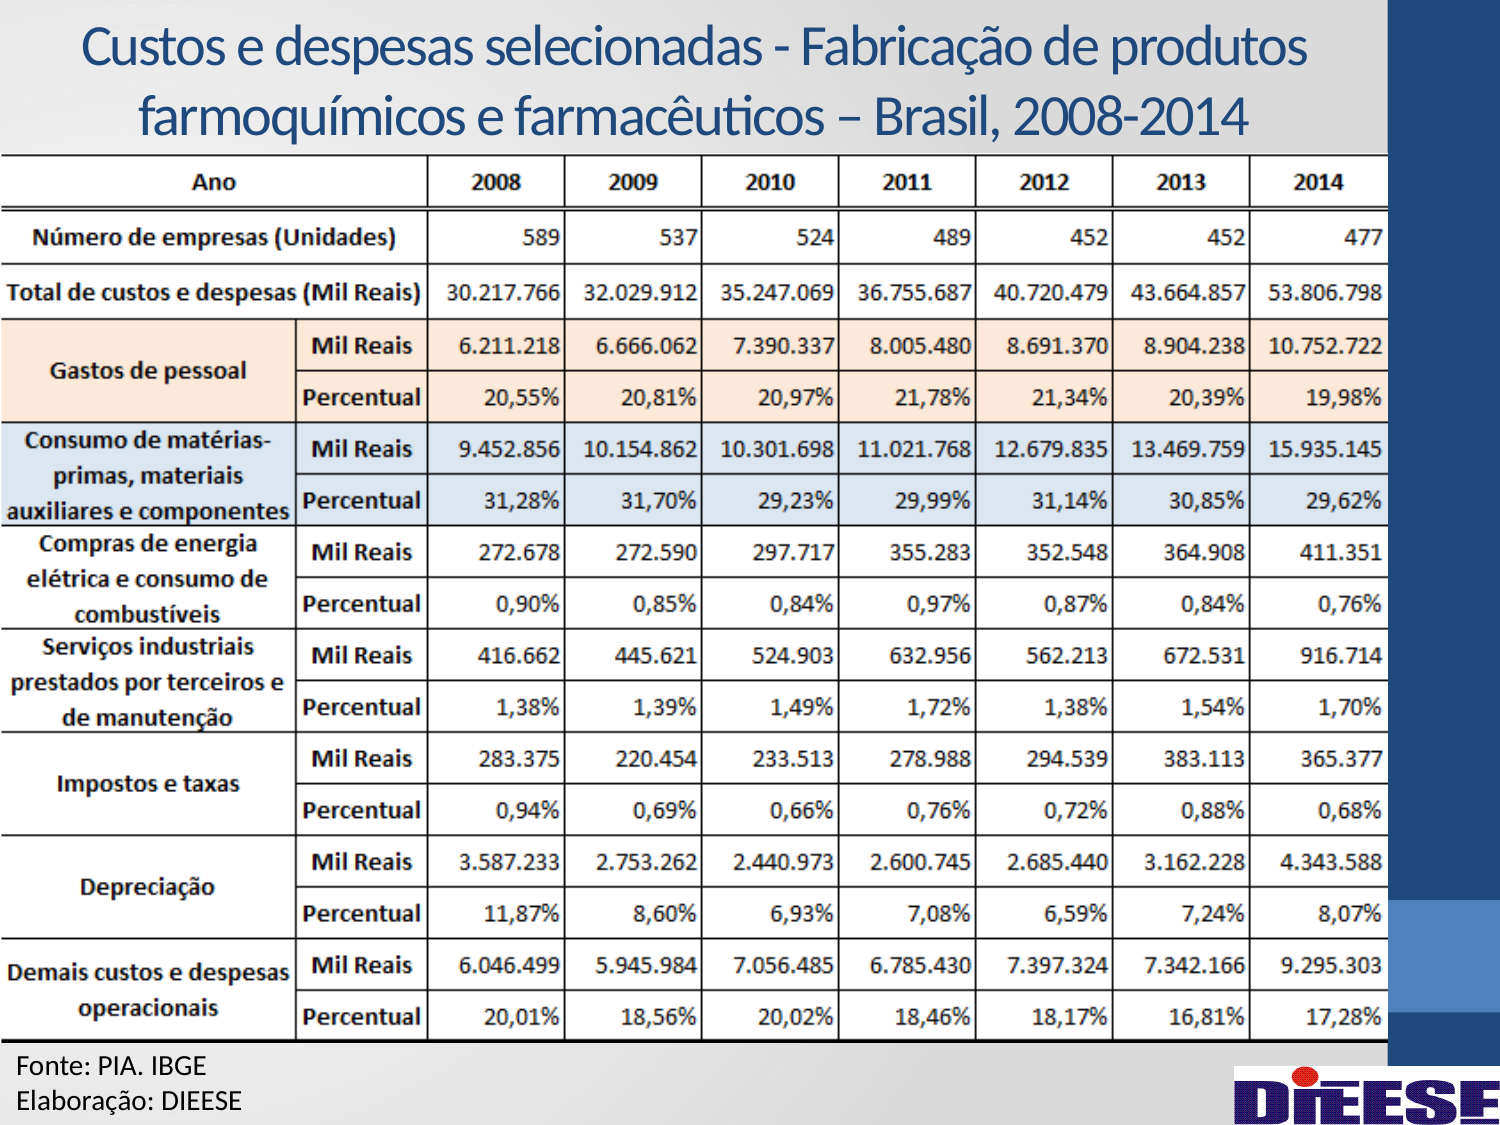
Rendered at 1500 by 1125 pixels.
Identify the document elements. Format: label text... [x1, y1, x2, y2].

picture [1233, 1065, 1500, 1125]
picture [0, 152, 1389, 1044]
text_box Fonte: PIA. IBGE Elaboração: DIEESE [1, 1047, 258, 1124]
text_box Custos e despesas selecionadas - Fabricação de produtos farmoquímicos e farmacêuticos – Brasil, 2008-2014 [0, 0, 1388, 141]
